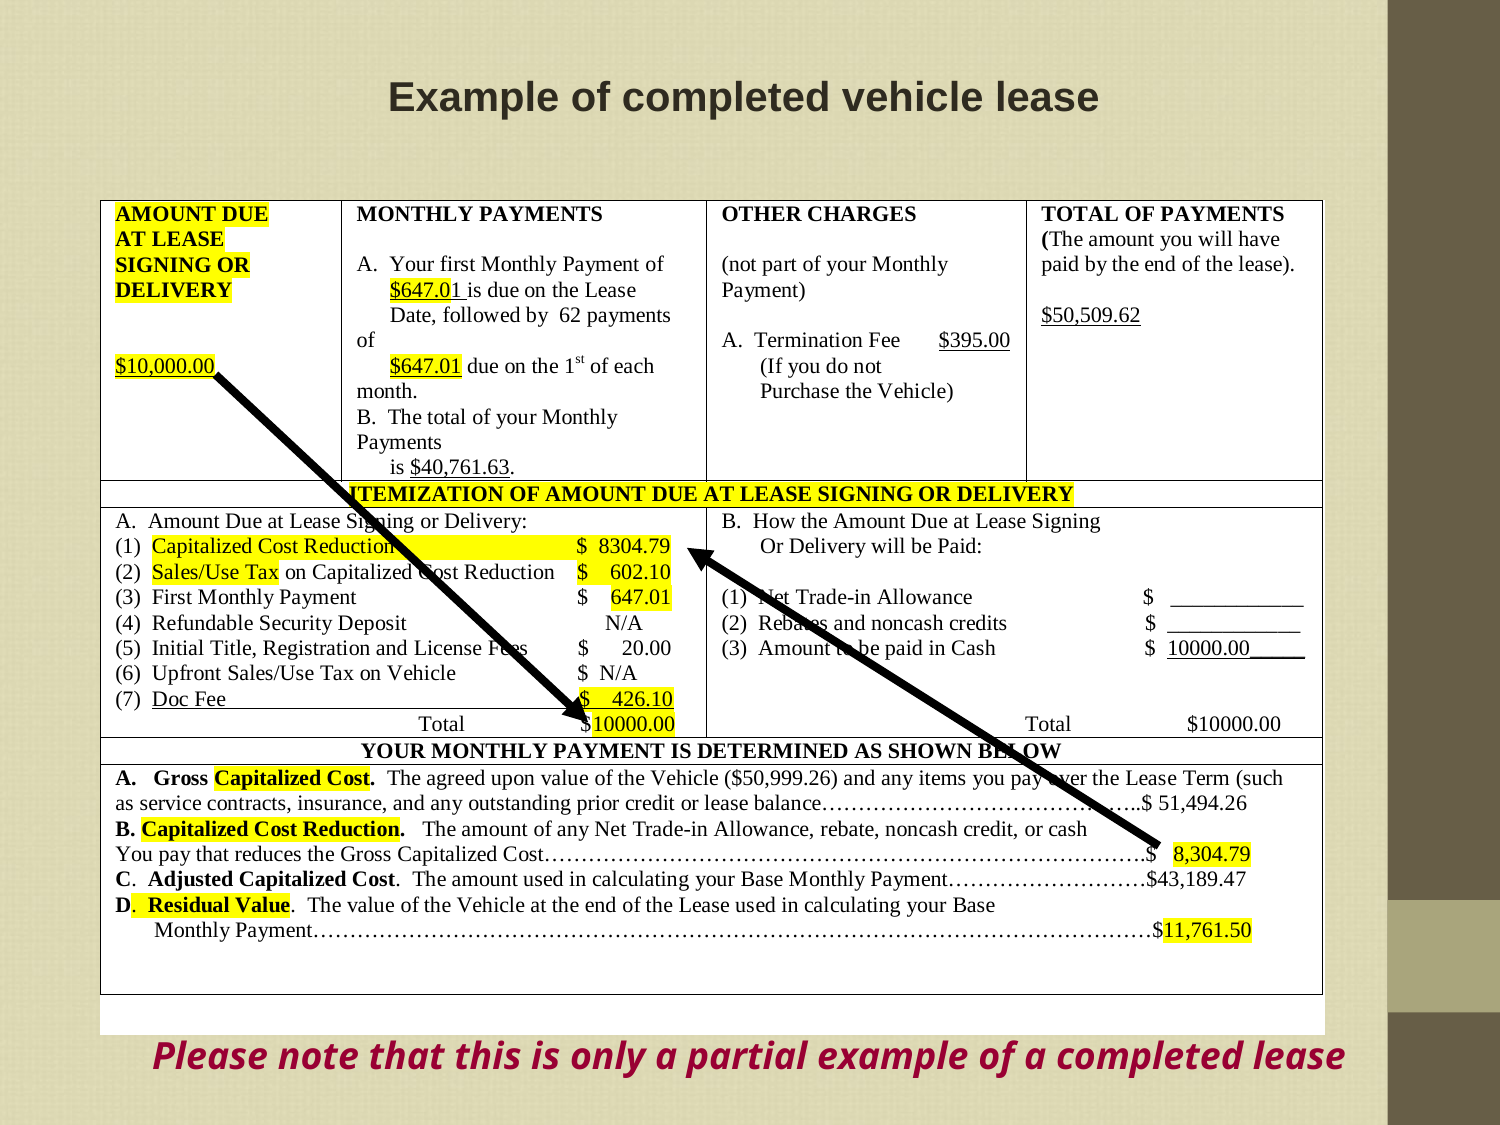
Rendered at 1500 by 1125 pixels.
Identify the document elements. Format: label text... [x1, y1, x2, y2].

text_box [99, 199, 1326, 1036]
text_box Please note that this is only a partial example of a completed lease [112, 1024, 1388, 1085]
text_box Example of completed vehicle lease [275, 62, 1213, 128]
picture [0, 0, 1387, 1125]
